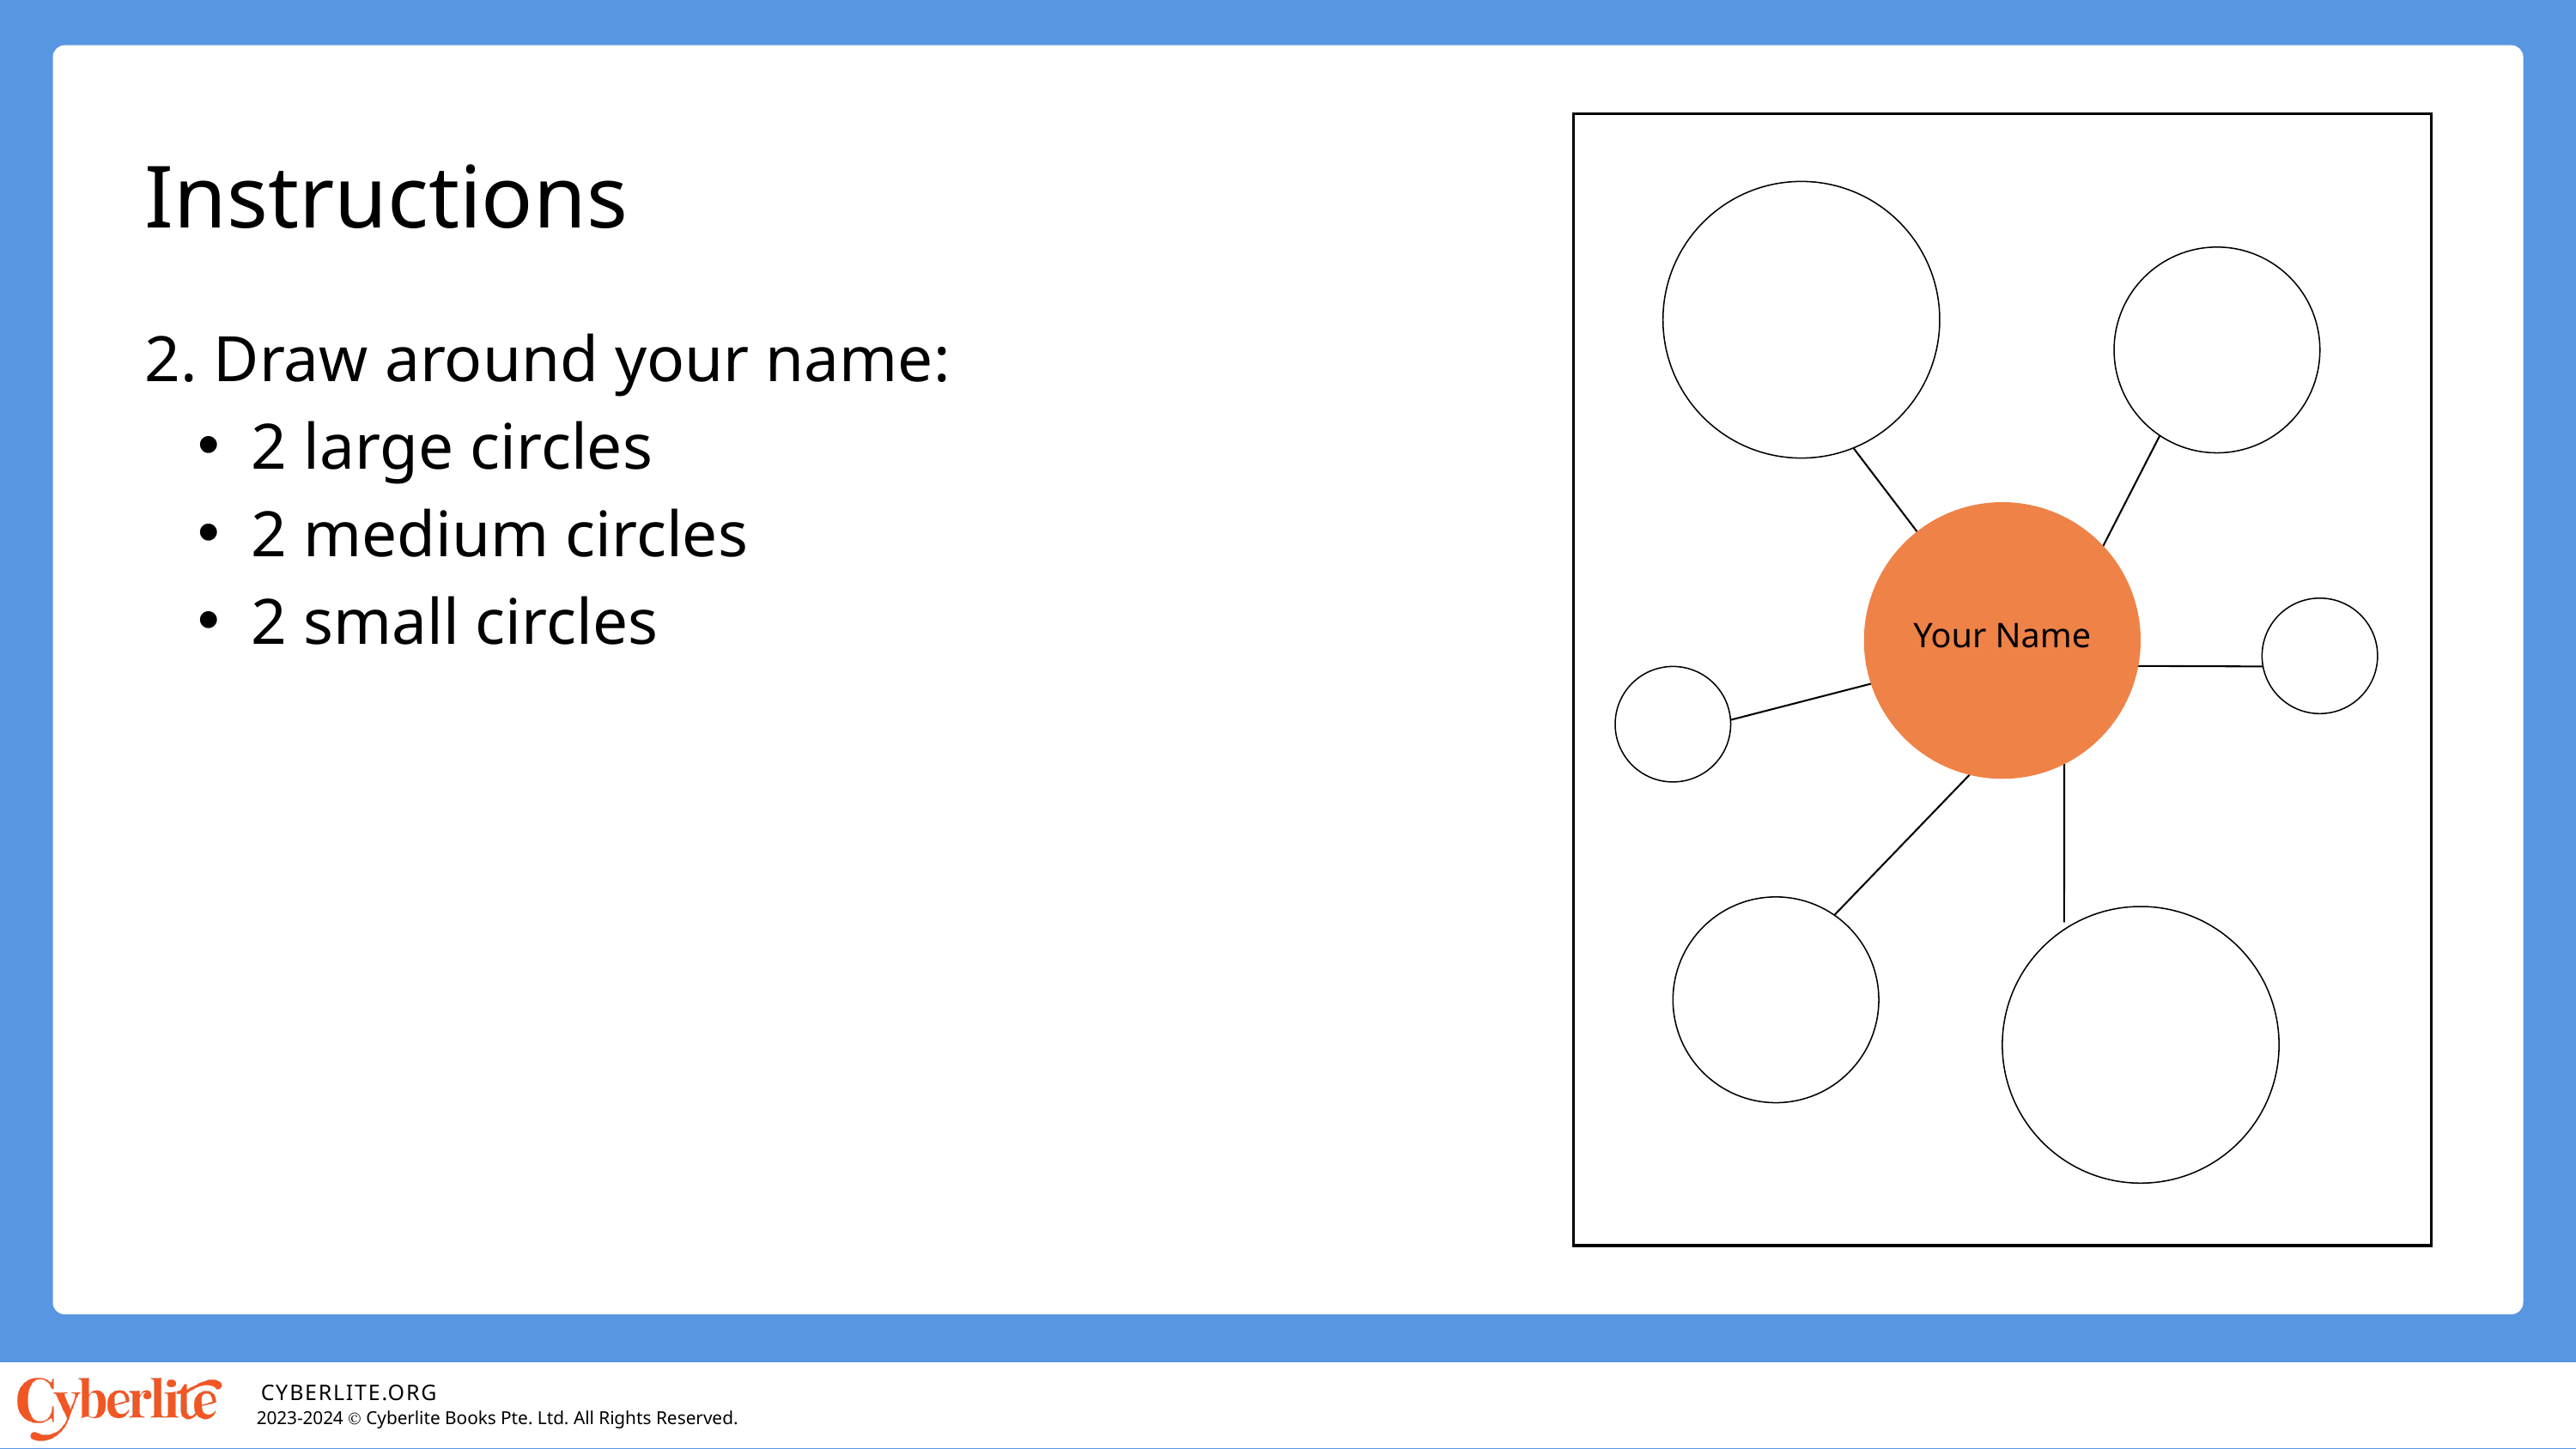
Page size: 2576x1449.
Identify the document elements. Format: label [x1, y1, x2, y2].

text_box [1573, 113, 2432, 1246]
text_box [0, 1361, 2576, 1449]
text_box [52, 45, 2524, 1315]
